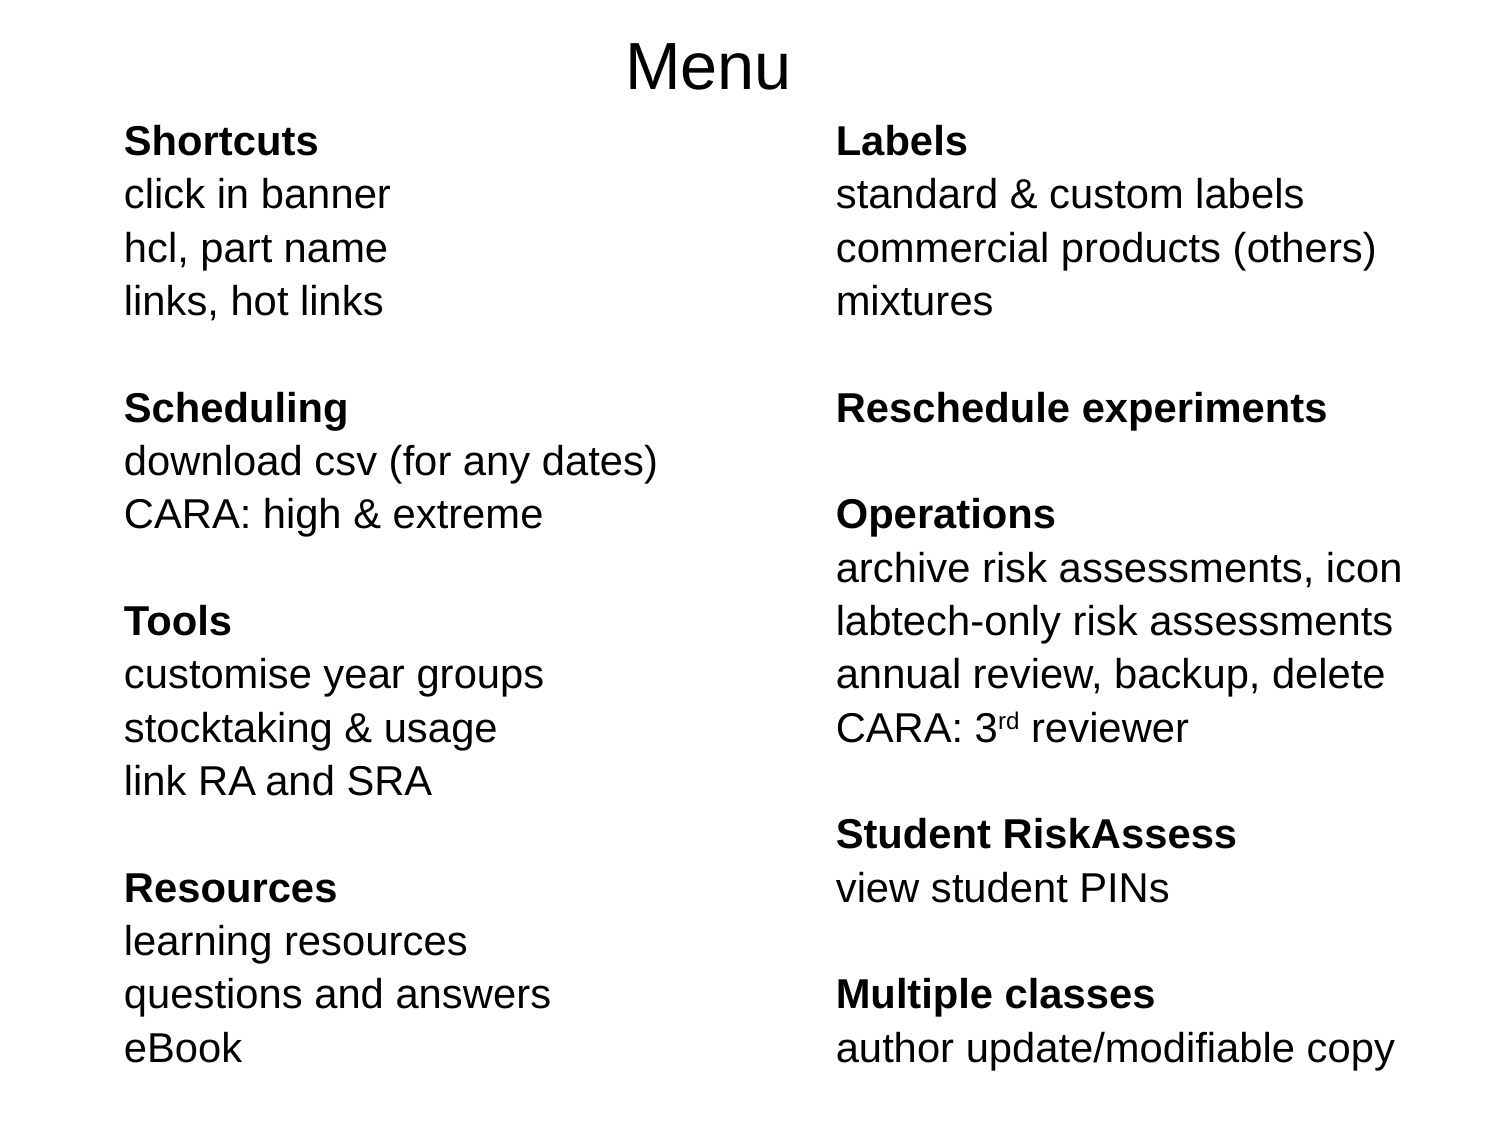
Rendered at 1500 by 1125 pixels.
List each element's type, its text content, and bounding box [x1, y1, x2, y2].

list Shortcuts click in banner hcl, part name links, hot links Scheduling download csv (for any dates) CARA: high & extreme Tools customise year groups stocktaking & usage link RA and SRA Resources learning resources questions and answers eBook [109, 112, 762, 1118]
title Menu [112, 19, 1306, 107]
text_box Labels standard & custom labels commercial products (others) mixtures Reschedule experiments Operations archive risk assessments, icon labtech-only risk assessments annual review, backup, delete CARA: 3rd reviewer Student RiskAssess view student PINs Multiple classes author update/modifiable copy [820, 112, 1473, 1118]
